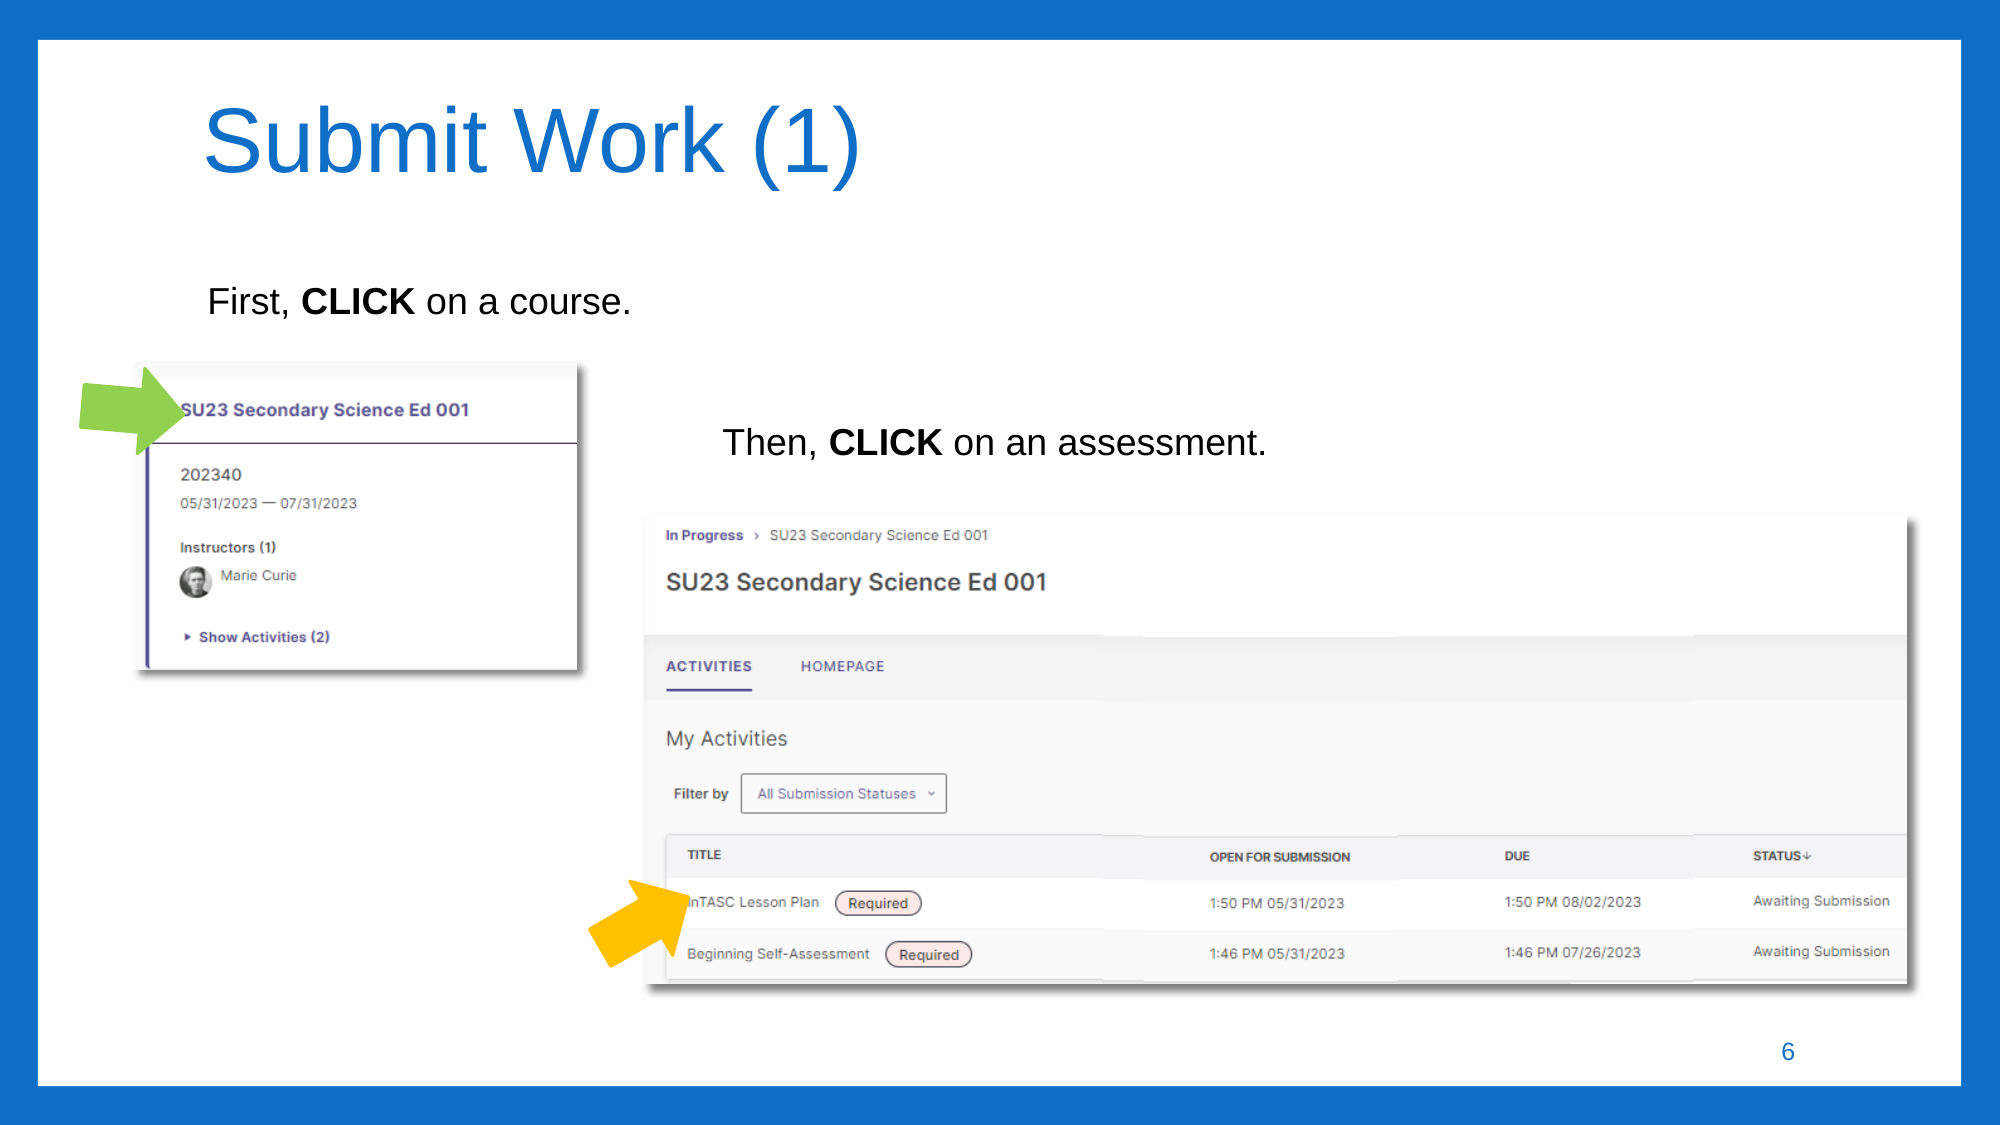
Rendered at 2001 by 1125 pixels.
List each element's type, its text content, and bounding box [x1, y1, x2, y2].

text_box Then, CLICK on an assessment. [707, 410, 1328, 470]
title Submit Work (1) [187, 0, 1808, 323]
picture [643, 515, 1908, 985]
text_box [588, 879, 638, 968]
text_box First, CLICK on a course. [192, 269, 813, 330]
text_box [78, 382, 127, 433]
slide_number 6 [1530, 1020, 1811, 1081]
picture [133, 362, 577, 670]
